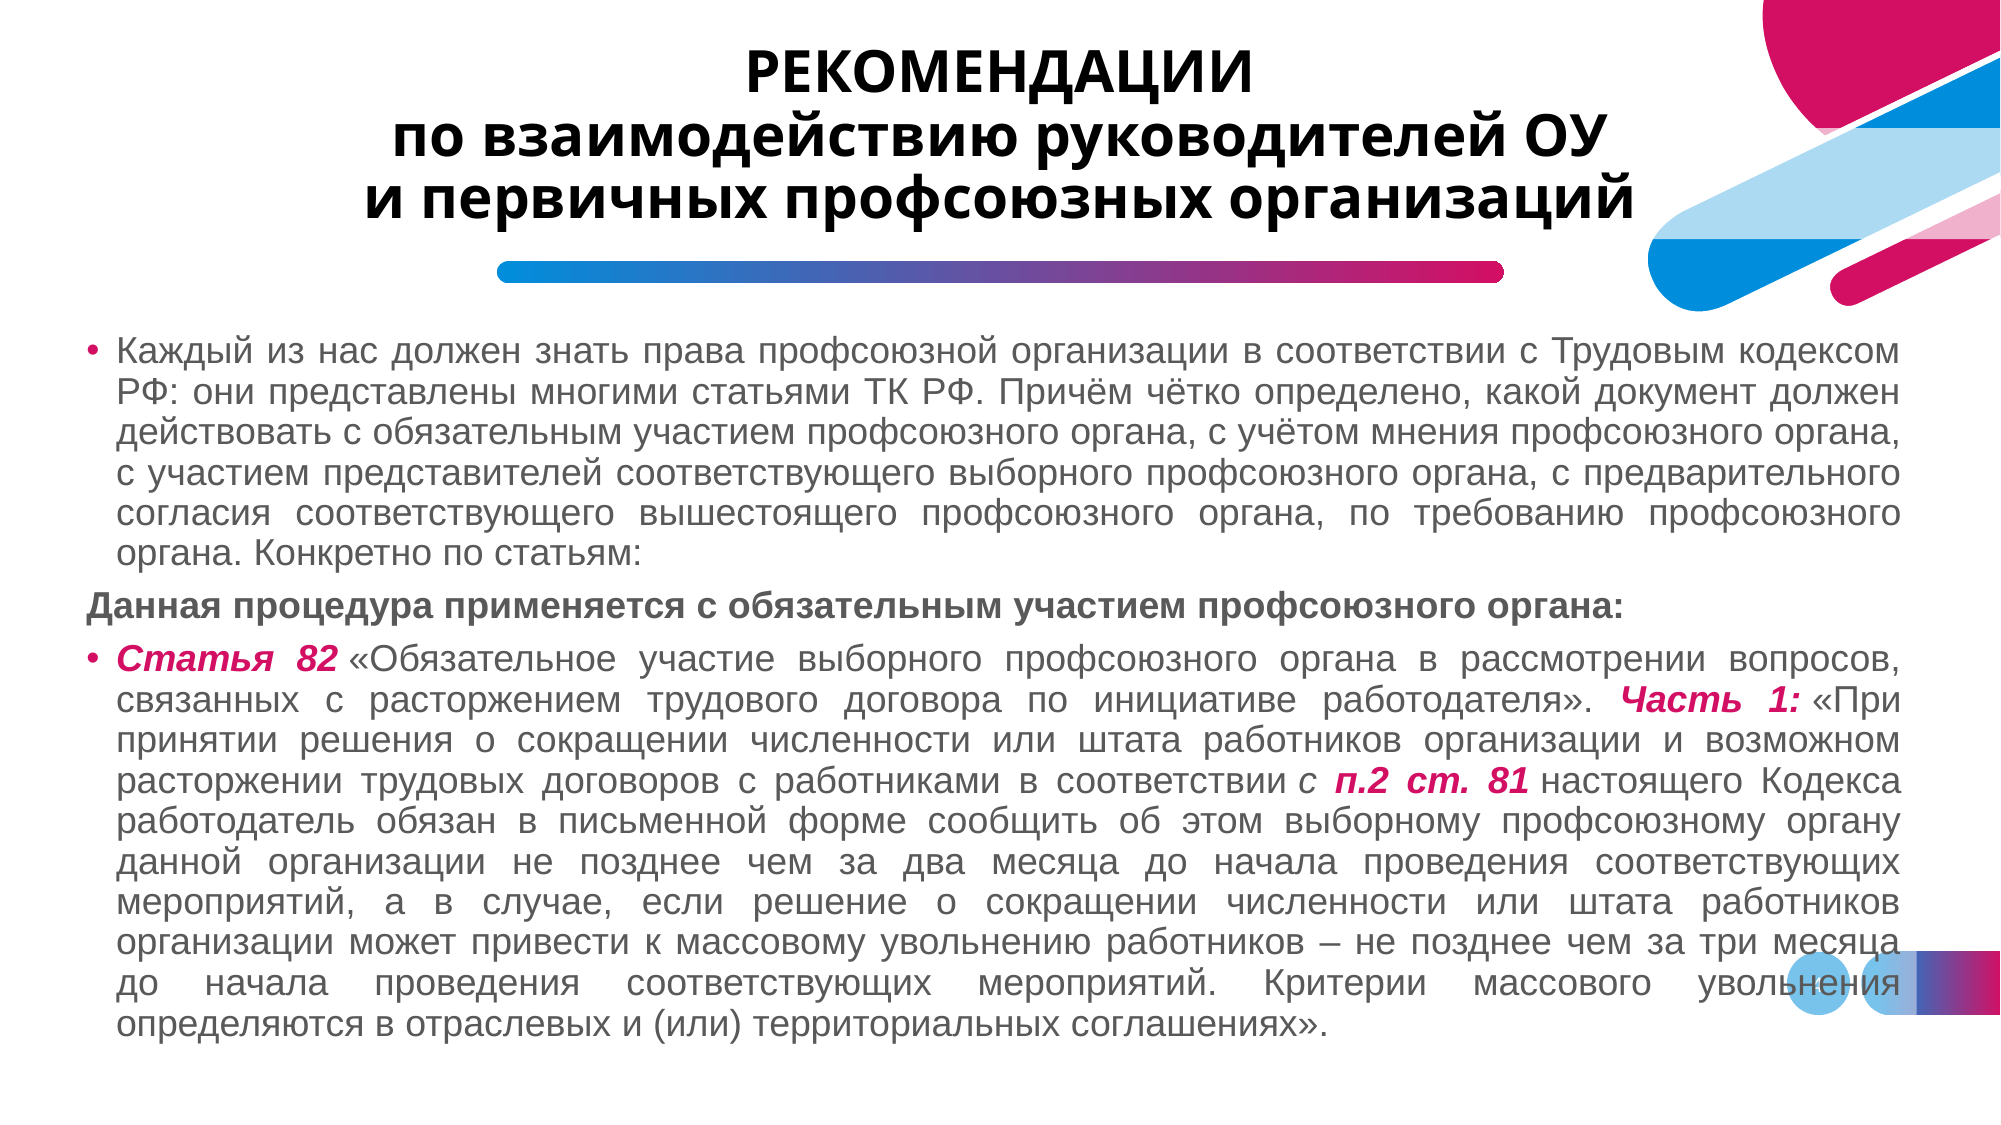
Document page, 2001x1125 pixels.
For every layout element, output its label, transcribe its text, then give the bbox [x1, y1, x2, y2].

list Каждый из нас должен знать права профсоюзной организации в соответствии с Трудовым кодексом РФ: они представлены многими статьями ТК РФ. Причём чётко определено, какой документ должен действовать с обязательным участием профсоюзного органа, с учётом мнения профсоюзного органа, с участием представителей соответствующего выборного профсоюзного органа, с предварительного согласия соответствующего вышестоящего профсоюзного органа, по требованию профсоюзного органа. Конкретно по статьям: Данная процедура применяется с обязательным участием профсоюзного органа: Статья 82 «Обязательное участие выборного профсоюзного органа в рассмотрении вопросов, связанных с расторжением трудового договора по инициативе работодателя». Часть 1: «При принятии решения о сокращении численности или штата работников организации и возможном расторжении трудовых договоров с работниками в соответствии с п.2 ст. 81 настоящего Кодекса работодатель обязан в письменной форме сообщить об этом выборному профсоюзному органу данной организации не позднее чем за два месяца до начала проведения соответствующих мероприятий, а в случае, если решение о сокращении численности или штата работников организации может привести к массовому увольнению работников – не позднее чем за три месяца до начала проведения соответствующих мероприятий. Критерии массового увольнения определяются в отраслевых и (или) территориальных соглашениях». [71, 323, 1917, 1125]
title РЕКОМЕНДАЦИИ по взаимодействию руководителей ОУ и первичных профсоюзных организаций [0, 128, 2000, 240]
